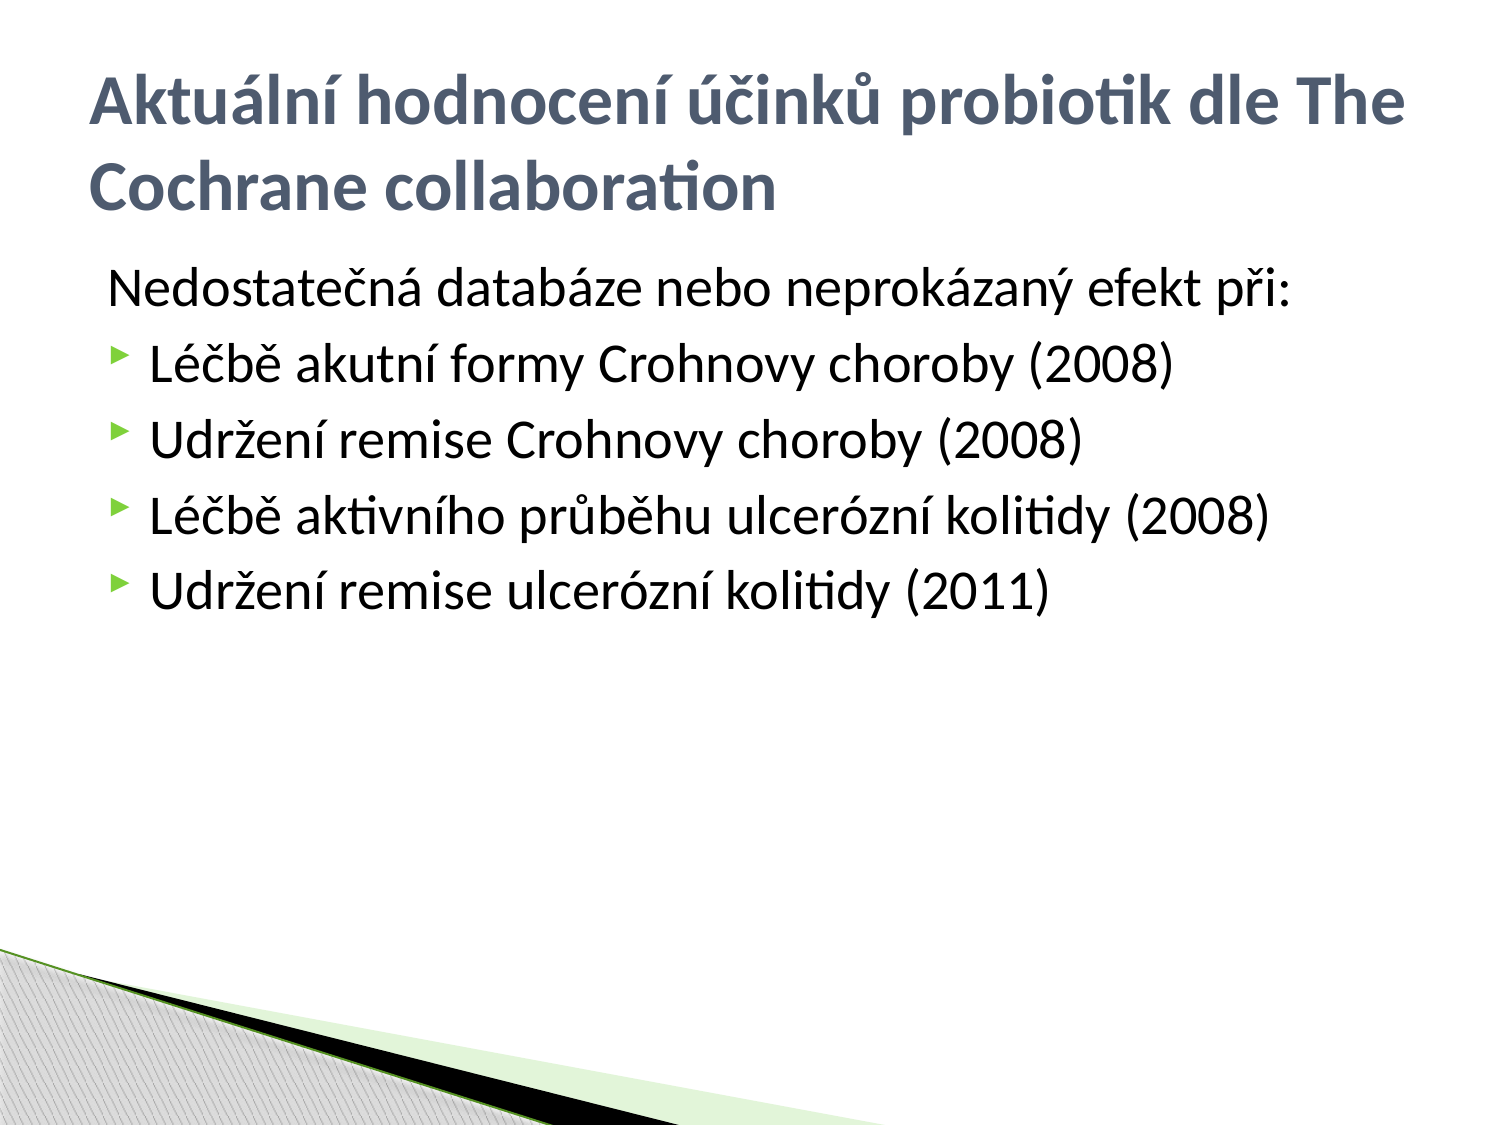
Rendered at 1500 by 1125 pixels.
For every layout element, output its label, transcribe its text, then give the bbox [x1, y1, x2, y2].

list Nedostatečná databáze nebo neprokázaný efekt při: Léčbě akutní formy Crohnovy choroby (2008) Udržení remise Crohnovy choroby (2008) Léčbě aktivního průběhu ulcerózní kolitidy (2008) Udržení remise ulcerózní kolitidy (2011) [75, 243, 1425, 986]
title Aktuální hodnocení účinků probiotik dle The Cochrane collaboration [75, 45, 1425, 233]
